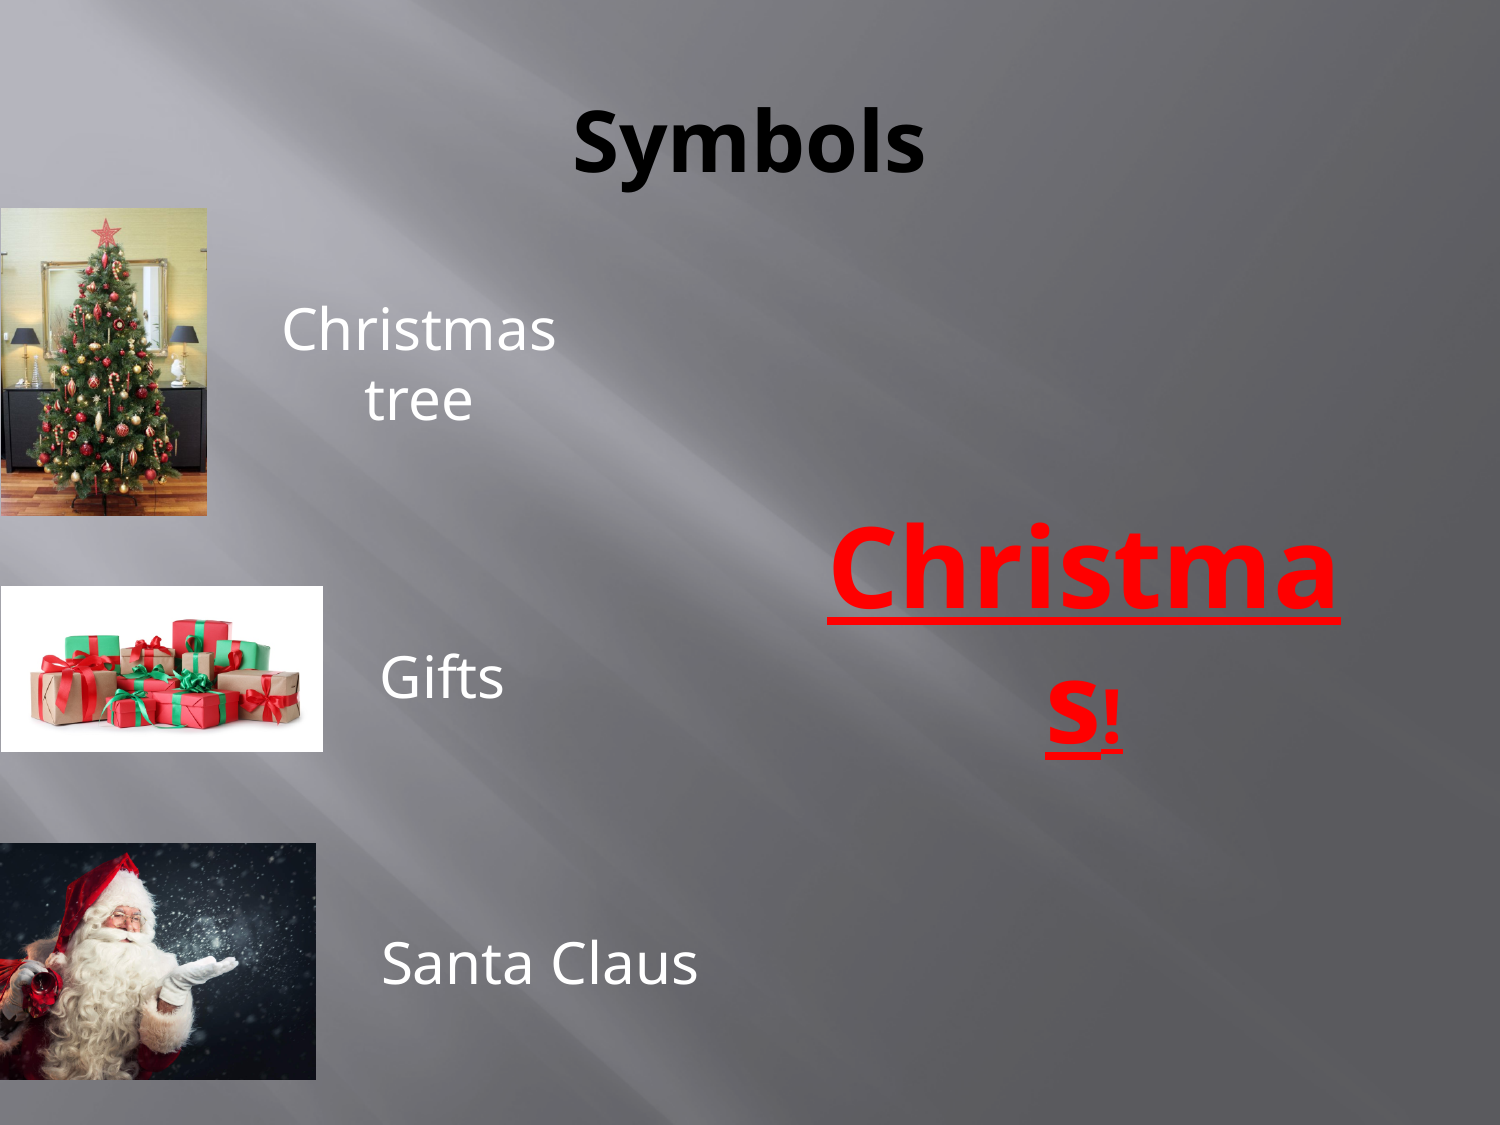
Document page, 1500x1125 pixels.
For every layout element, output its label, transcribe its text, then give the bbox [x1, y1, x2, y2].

picture [0, 843, 316, 1081]
picture [1, 207, 207, 516]
text_box Christmas tree [251, 301, 634, 423]
text_box Santa Claus [358, 900, 755, 1023]
text_box Gifts [361, 613, 563, 736]
picture [1, 585, 323, 752]
title Symbols [75, 45, 1425, 233]
text_box Christmas! [783, 299, 1385, 962]
